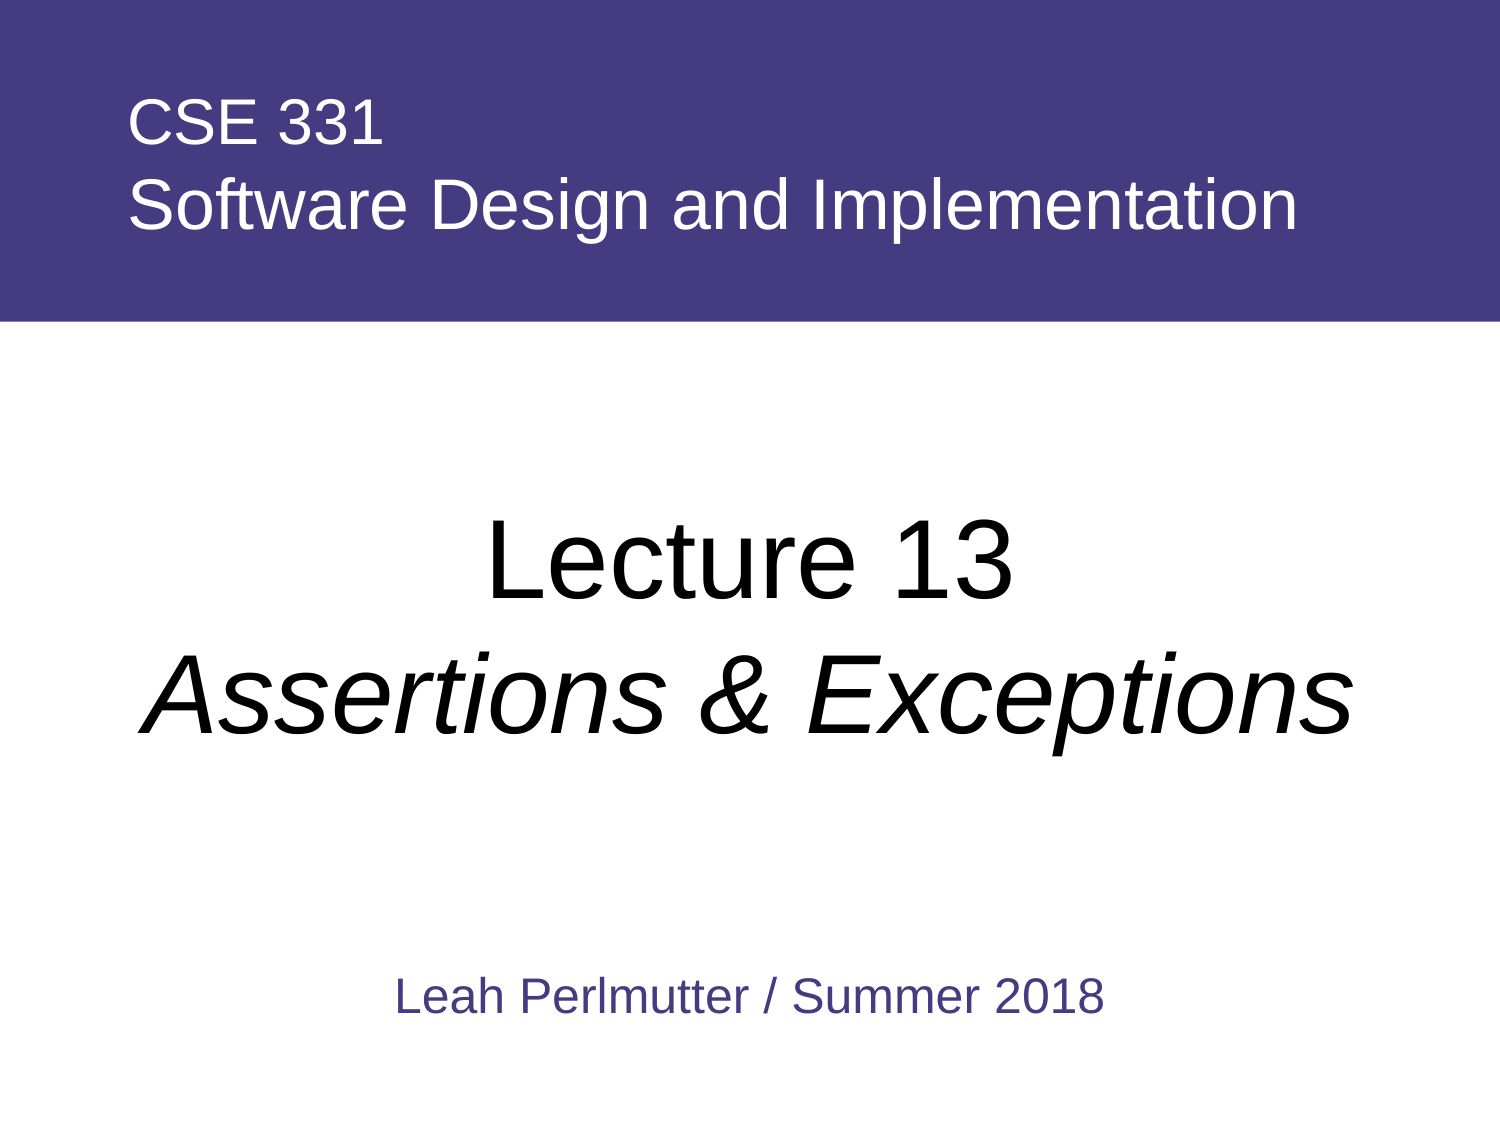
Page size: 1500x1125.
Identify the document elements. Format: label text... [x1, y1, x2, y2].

text_box [0, 0, 1500, 324]
title CSE 331 Software Design and Implementation [112, 45, 1388, 279]
text_box Lecture 13 Assertions & Exceptions [82, 478, 1417, 764]
subtitle Leah Perlmutter / Summer 2018 [375, 946, 1125, 1040]
